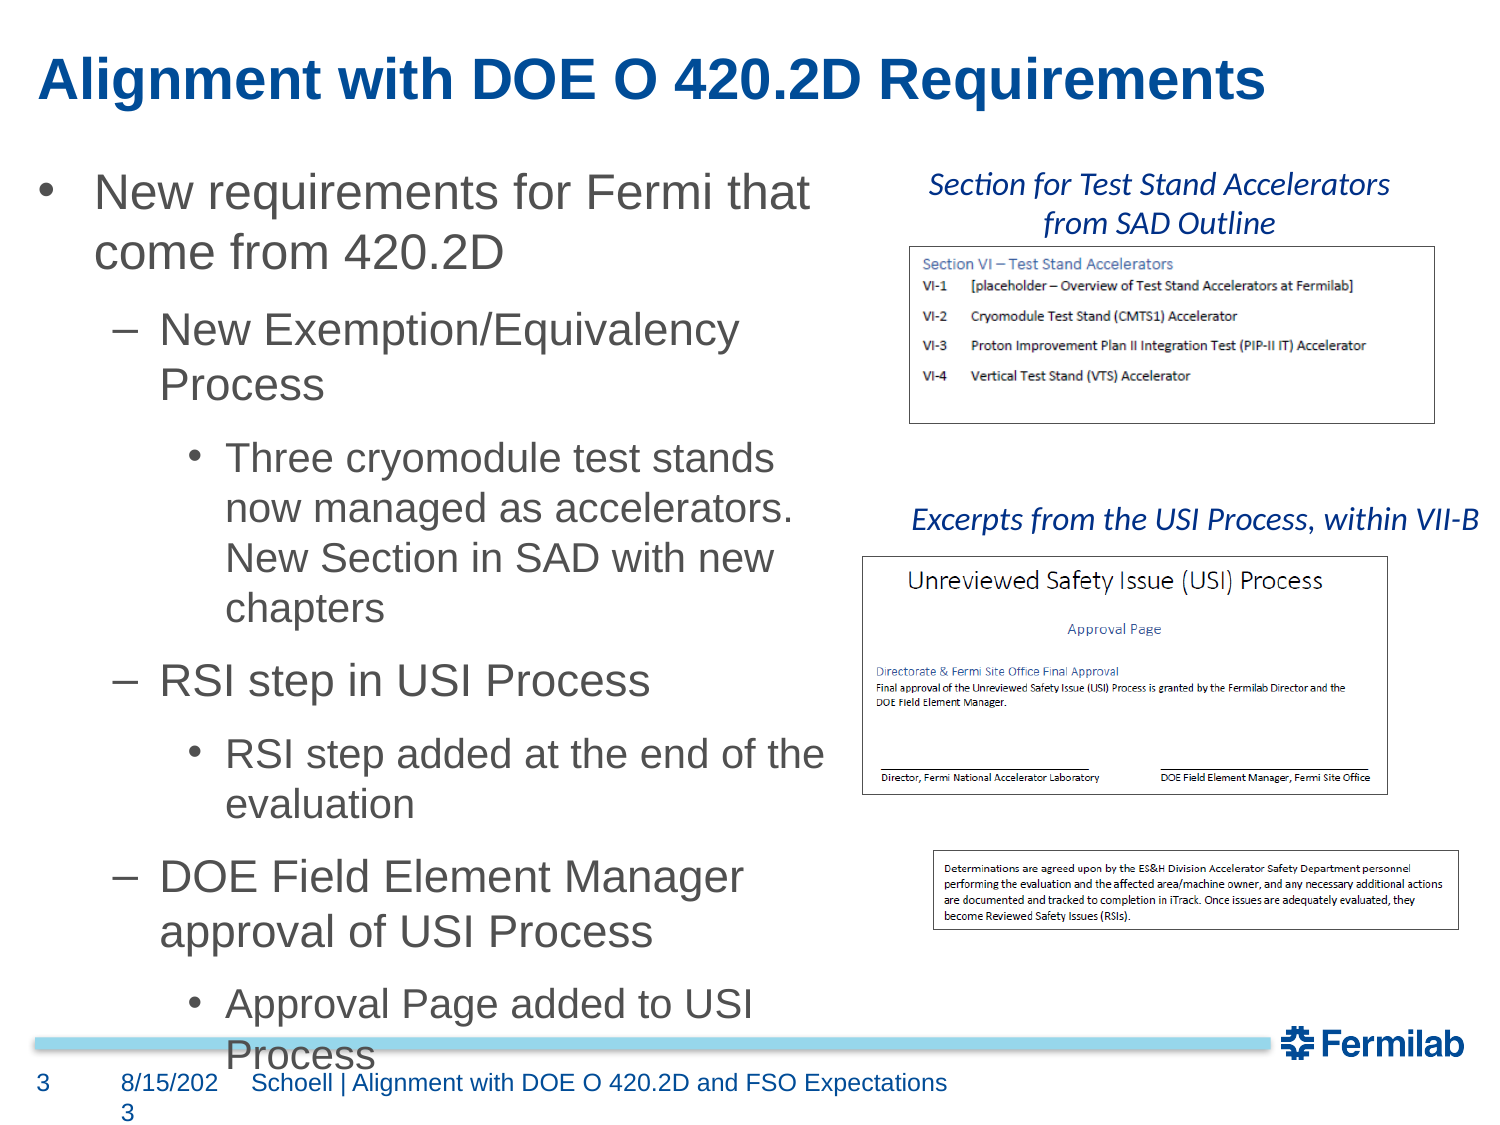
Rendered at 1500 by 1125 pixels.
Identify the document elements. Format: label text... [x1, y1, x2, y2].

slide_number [120, 1066, 232, 1107]
list New requirements for Fermi that come from 420.2D New Exemption/Equivalency Process Three cryomodule test stands now managed as accelerators. New Section in SAD with new chapters RSI step in USI Process RSI step added at the end of the evaluation DOE Field Element Manager approval of USI Process Approval Page added to USI Process [37, 159, 863, 990]
text_box Excerpts from the USI Process, within VII-B [785, 490, 1500, 545]
picture [933, 849, 1459, 931]
slide_number 3 [36, 1066, 105, 1106]
picture [1281, 1026, 1464, 1060]
text_box Section for Test Stand Accelerators from SAD Outline [897, 154, 1423, 250]
picture [909, 246, 1435, 424]
picture [862, 556, 1388, 796]
footer Schoell | Alignment with DOE O 420.2D and FSO Expectations [251, 1066, 1279, 1107]
title Alignment with DOE O 420.2D Requirements [37, 41, 1463, 112]
